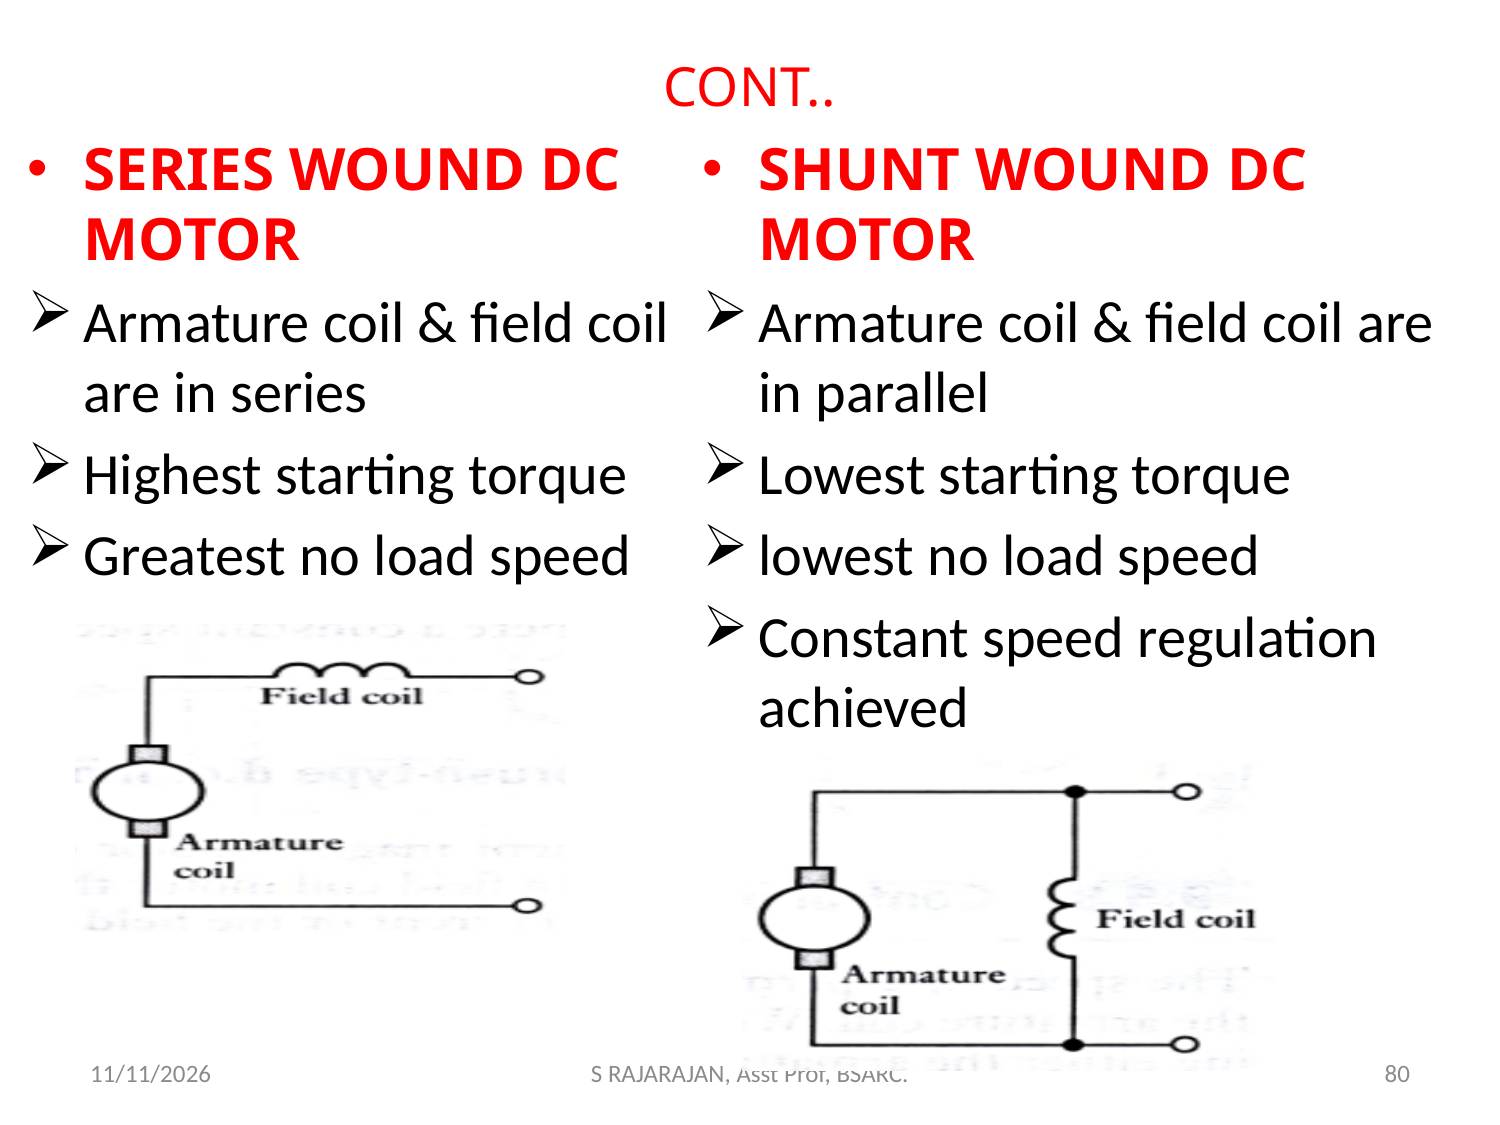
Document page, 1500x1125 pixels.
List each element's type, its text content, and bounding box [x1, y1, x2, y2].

picture [74, 624, 566, 933]
list SHUNT WOUND DC MOTOR Armature coil & field coil are in parallel Lowest starting torque lowest no load speed Constant speed regulation achieved [687, 125, 1488, 868]
picture [741, 757, 1276, 1071]
slide_number 80 [1074, 1042, 1425, 1103]
title CONT.. [75, 45, 1425, 125]
footer S RAJARAJAN, Asst Prof, BSARC. [512, 1042, 988, 1103]
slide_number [75, 1042, 425, 1103]
list SERIES WOUND DC MOTOR Armature coil & field coil are in series Highest starting torque Greatest no load speed [12, 125, 736, 915]
